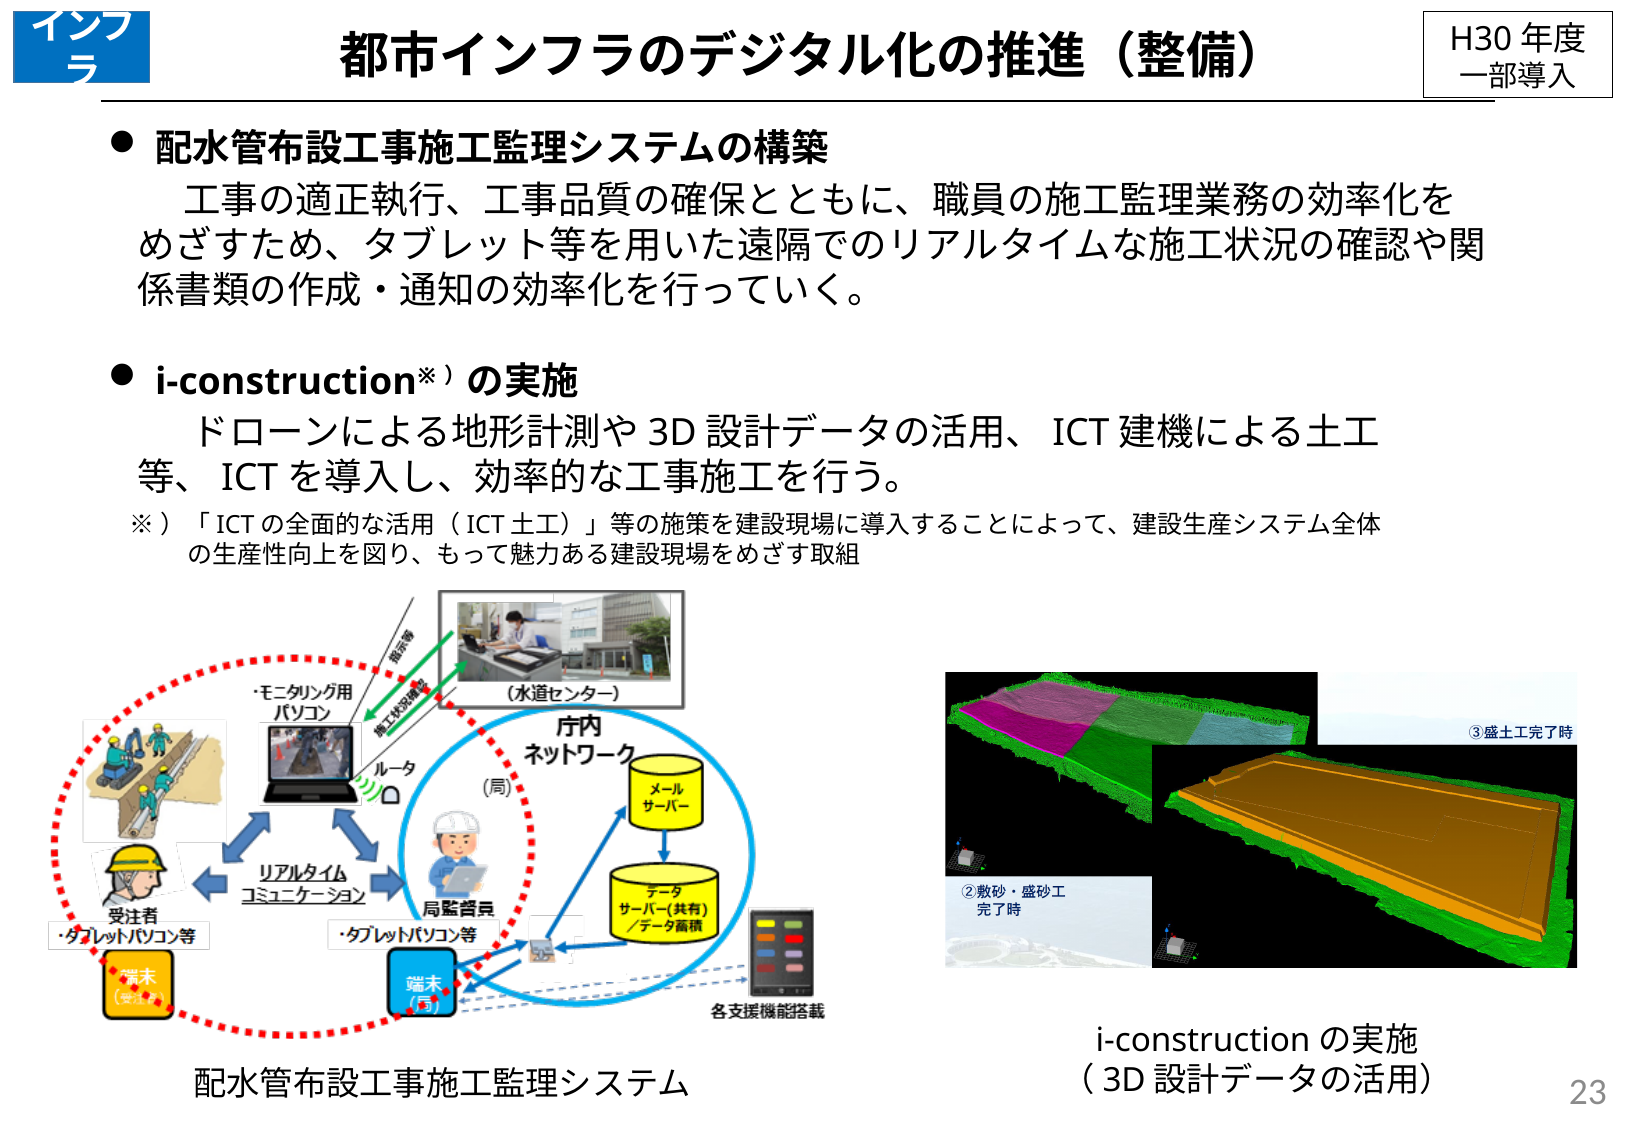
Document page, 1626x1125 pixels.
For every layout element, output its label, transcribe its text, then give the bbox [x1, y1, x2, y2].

text_box H30年度 一部導入 [1423, 11, 1613, 98]
text_box インフラ [13, 11, 151, 83]
picture [945, 672, 1578, 968]
slide_number 23 [1545, 1056, 1622, 1122]
text_box 都市インフラのデジタル化の推進（整備） [324, 16, 1302, 92]
text_box 配水管布設工事施工監理システム [157, 1039, 728, 1110]
text_box ※）「ICTの全面的な活用（ICT土工）」等の施策を建設現場に導入することによって、建設生産システム全体の生産性向上を図り、もって魅力ある建設現場をめざす取組 [114, 501, 1418, 577]
picture [46, 589, 838, 1039]
text_box i-constructionの実施 （3D設計データの活用） [1043, 995, 1471, 1106]
text_box 配水管布設工事施工監理システムの構築 工事の適正執行、工事品質の確保とともに、職員の施工監理業務の効率化をめざすため、タブレット等を用いた遠隔でのリアルタイムな施工状況の確認や関係書類の作成・通知の効率化を行っていく。 i-construction※）の実施 ドローンによる地形計測や3D設計データの活用、ICT建機による土工等、ICTを導入し、効率的な工事施工を行う。 [93, 117, 1502, 506]
